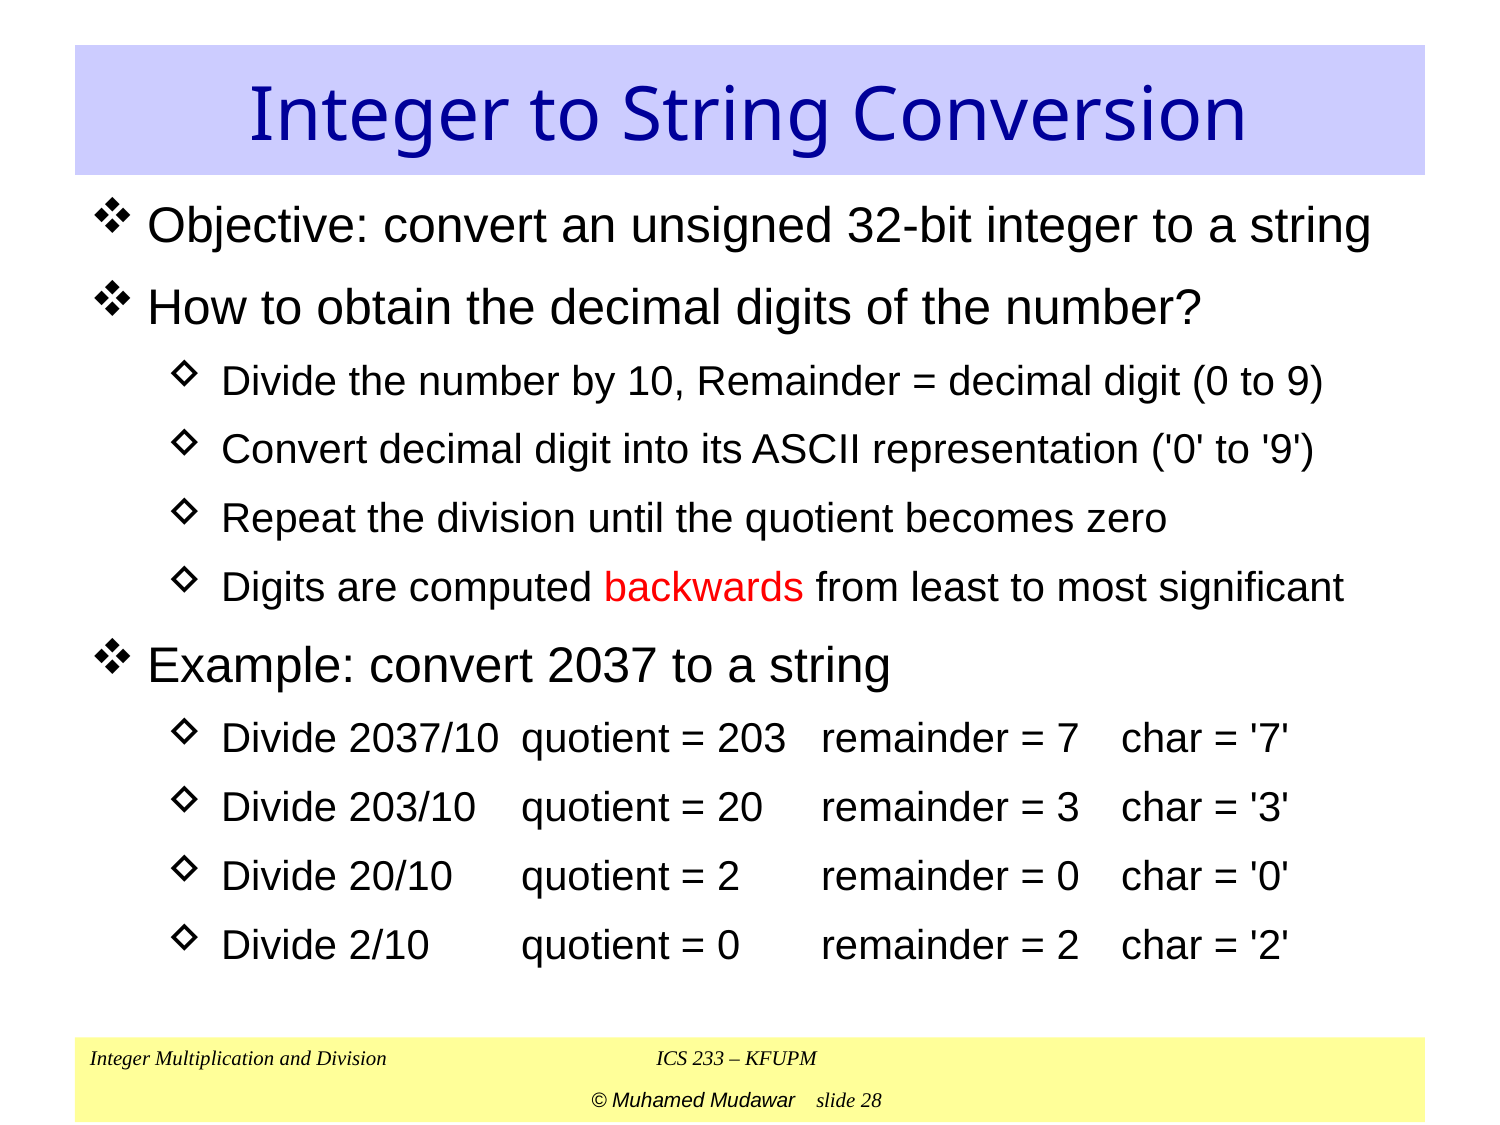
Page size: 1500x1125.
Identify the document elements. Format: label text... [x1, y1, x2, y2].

list Objective: convert an unsigned 32-bit integer to a string How to obtain the decimal digits of the number? Divide the number by 10, Remainder = decimal digit (0 to 9) Convert decimal digit into its ASCII representation ('0' to '9') Repeat the division until the quotient becomes zero Digits are computed backwards from least to most significant Example: convert 2037 to a string Divide 2037/10 quotient = 203 remainder = 7 char = '7' Divide 203/10 quotient = 20 remainder = 3 char = '3' Divide 20/10 quotient = 2 remainder = 0 char = '0' Divide 2/10 quotient = 0 remainder = 2 char = '2' [75, 184, 1425, 1029]
title Integer to String Conversion [75, 45, 1425, 175]
